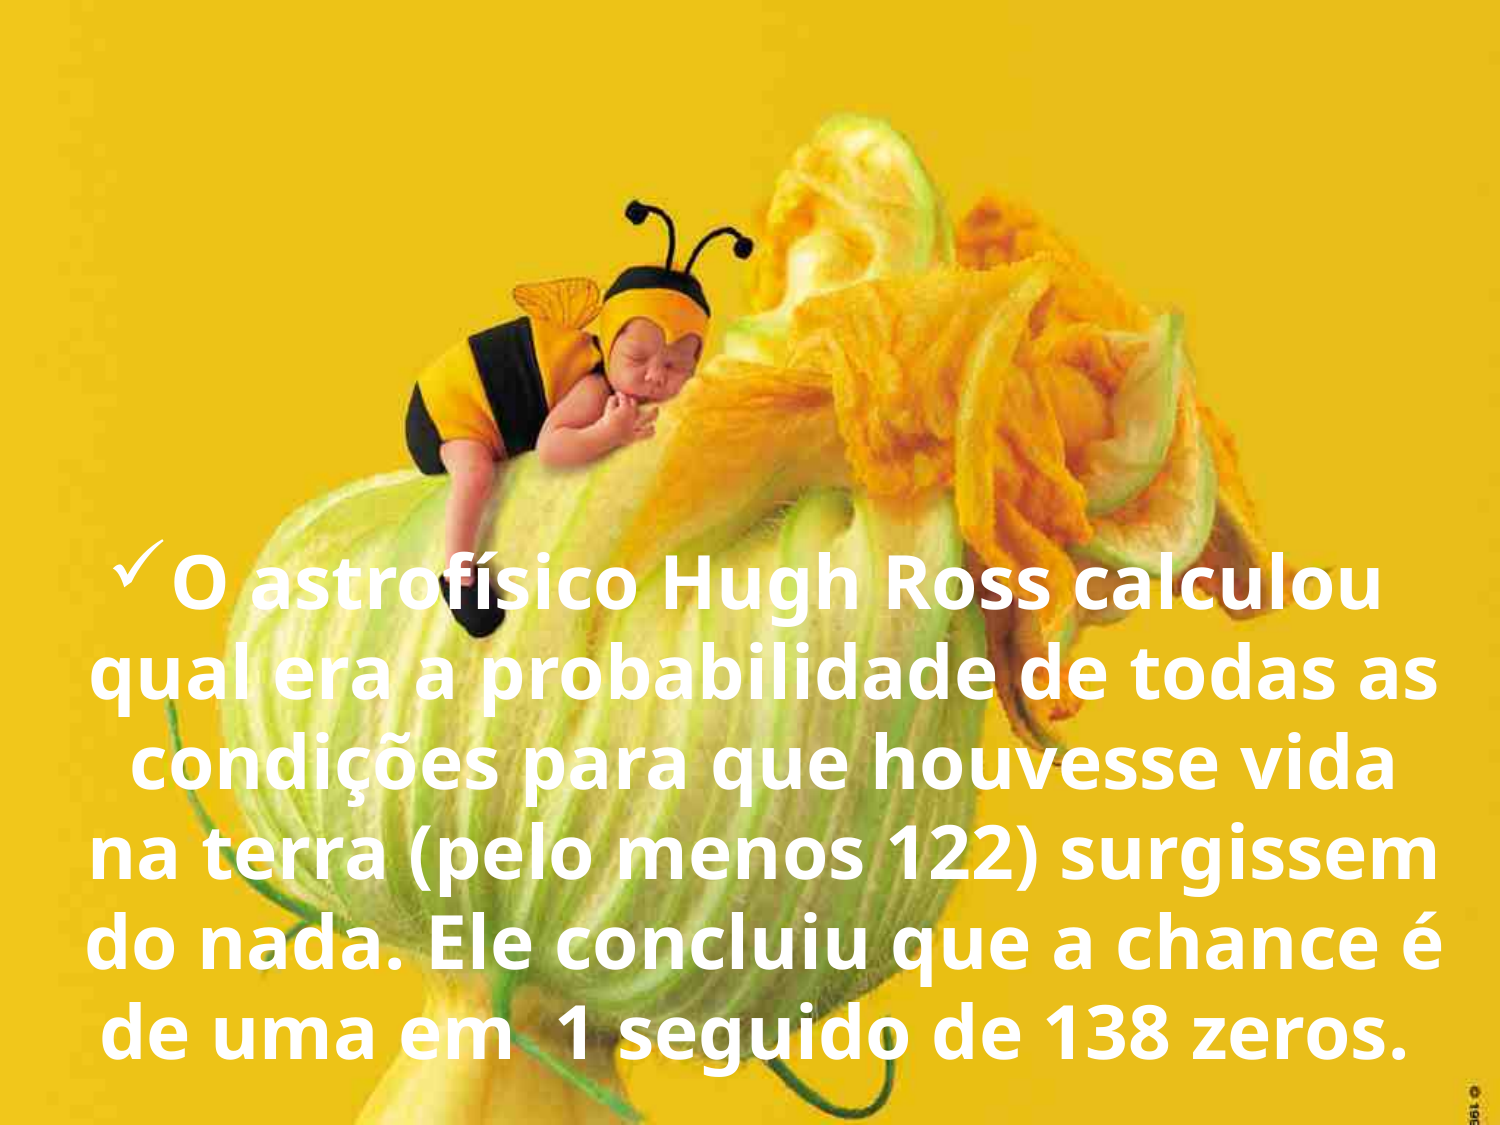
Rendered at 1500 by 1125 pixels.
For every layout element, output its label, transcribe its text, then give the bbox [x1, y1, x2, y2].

picture [0, 0, 1500, 1125]
text_box O astrofísico Hugh Ross calculou qual era a probabilidade de todas as condições para que houvesse vida na terra (pelo menos 122) surgissem do nada. Ele concluiu que a chance é de uma em 1 seguido de 138 zeros. [23, 527, 1471, 1082]
